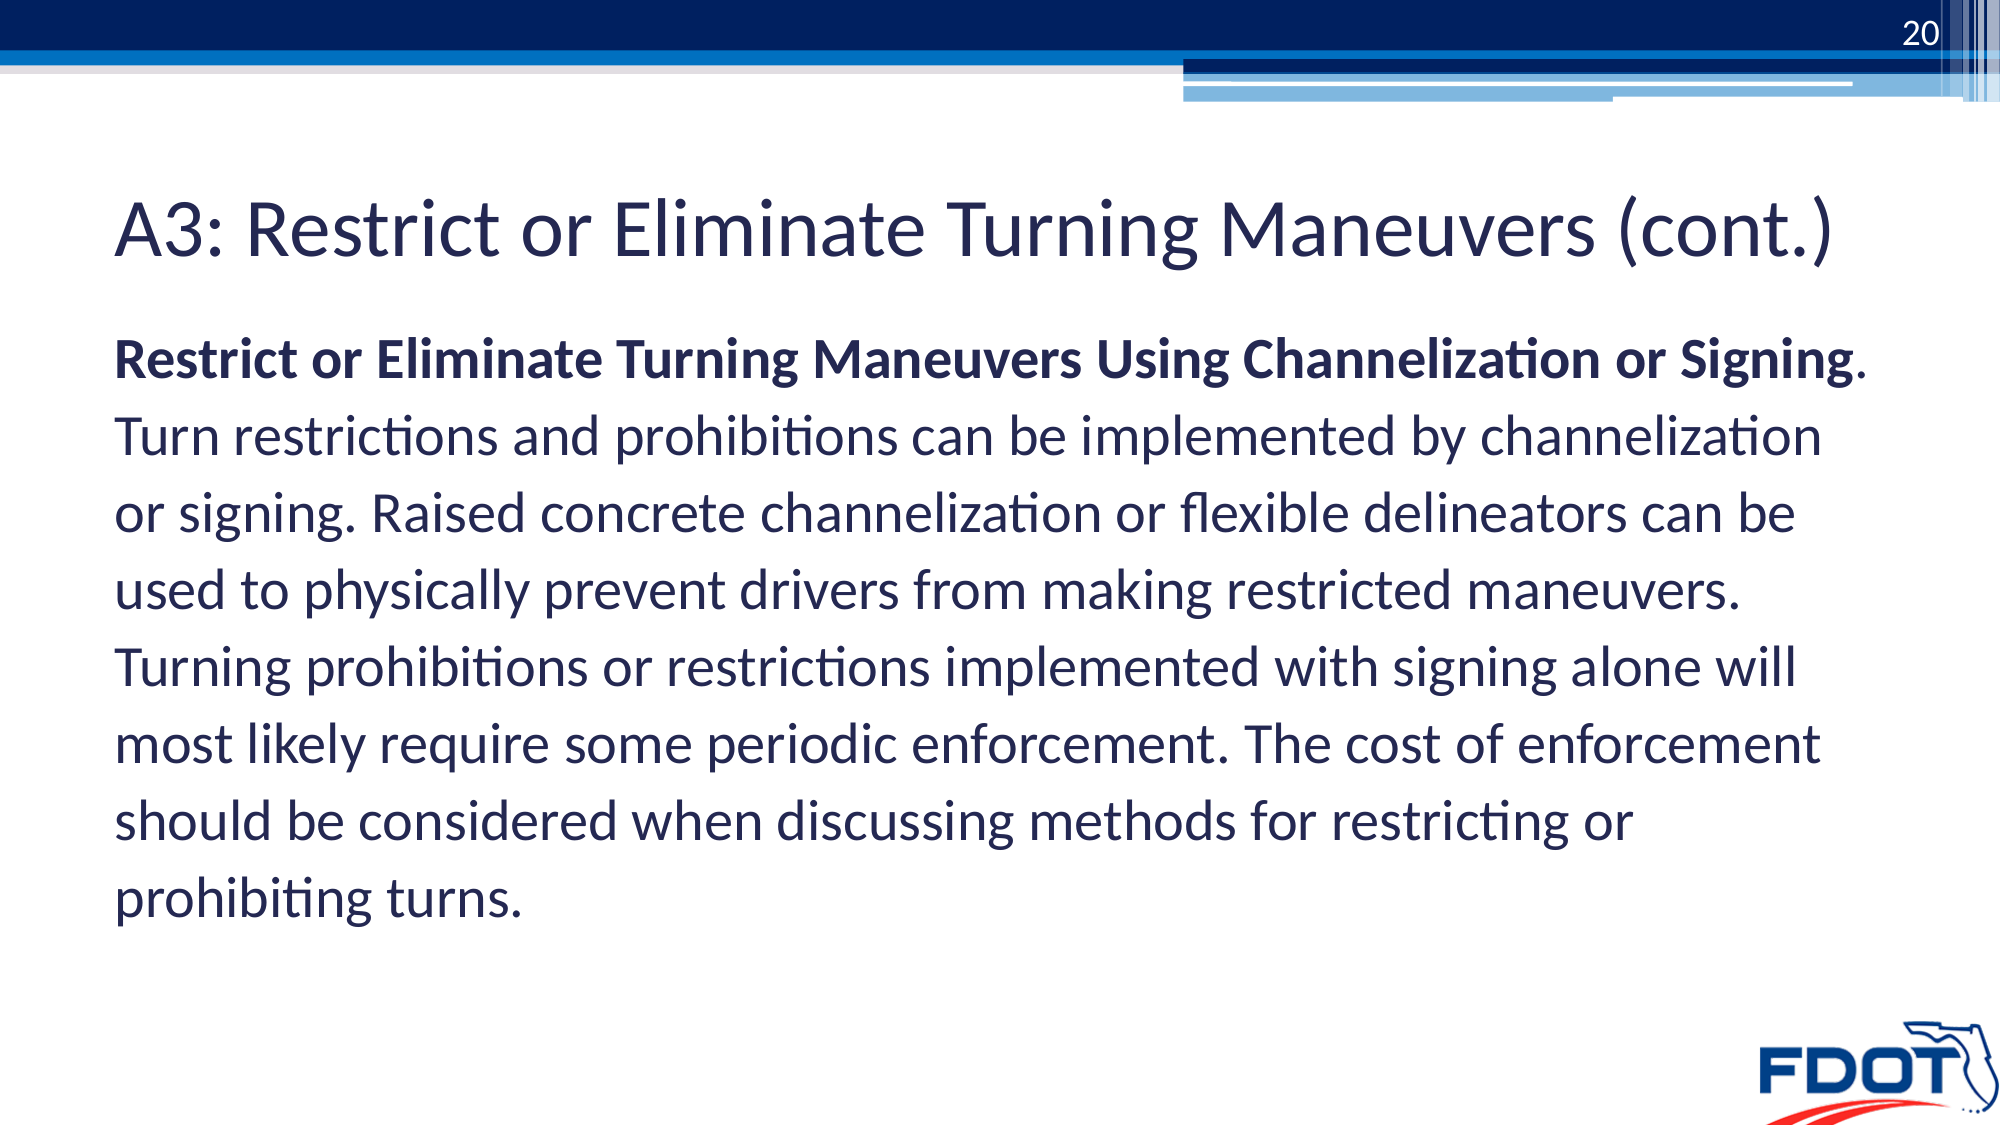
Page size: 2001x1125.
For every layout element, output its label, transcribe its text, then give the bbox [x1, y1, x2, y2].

text_box A3: Restrict or Eliminate Turning Maneuvers (cont.) [99, 135, 1900, 311]
list Restrict or Eliminate Turning Maneuvers Using Channelization or Signing. Turn restrictions and prohibitions can be implemented by channelization or signing. Raised concrete channelization or flexible delineators can be used to physically prevent drivers from making restricted maneuvers. Turning prohibitions or restrictions implemented with signing alone will most likely require some periodic enforcement. The cost of enforcement should be considered when discussing methods for restricting or prohibiting turns. [99, 311, 1900, 1016]
picture [1759, 1021, 2000, 1125]
slide_number 20 [1788, 0, 1955, 61]
